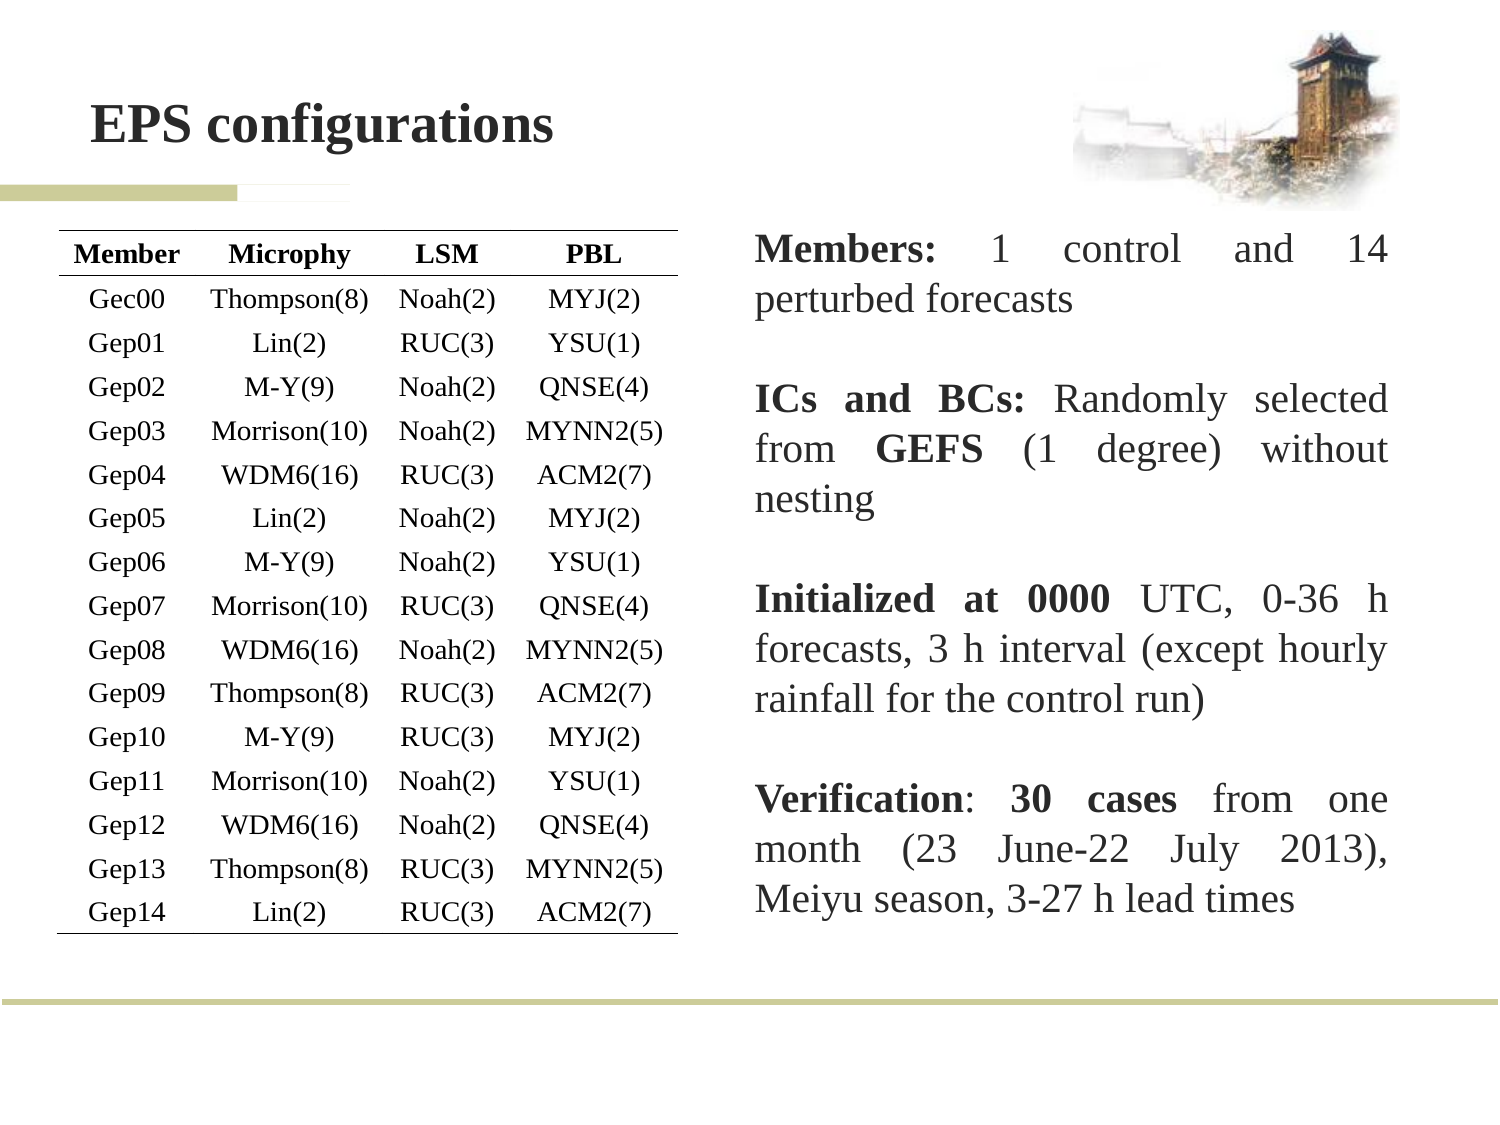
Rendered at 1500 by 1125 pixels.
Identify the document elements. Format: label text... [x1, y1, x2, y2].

text_box Members: 1 control and 14 perturbed forecasts ICs and BCs: Randomly selected from GEFS (1 degree) without nesting Initialized at 0000 UTC, 0-36 h forecasts, 3 h interval (except hourly rainfall for the control run) Verification: 30 cases from one month (23 June-22 July 2013), Meiyu season, 3-27 h lead times [739, 213, 1404, 979]
title EPS configurations [74, 66, 1093, 162]
picture [56, 229, 787, 983]
picture [1073, 30, 1400, 211]
picture [2, 999, 1498, 1005]
